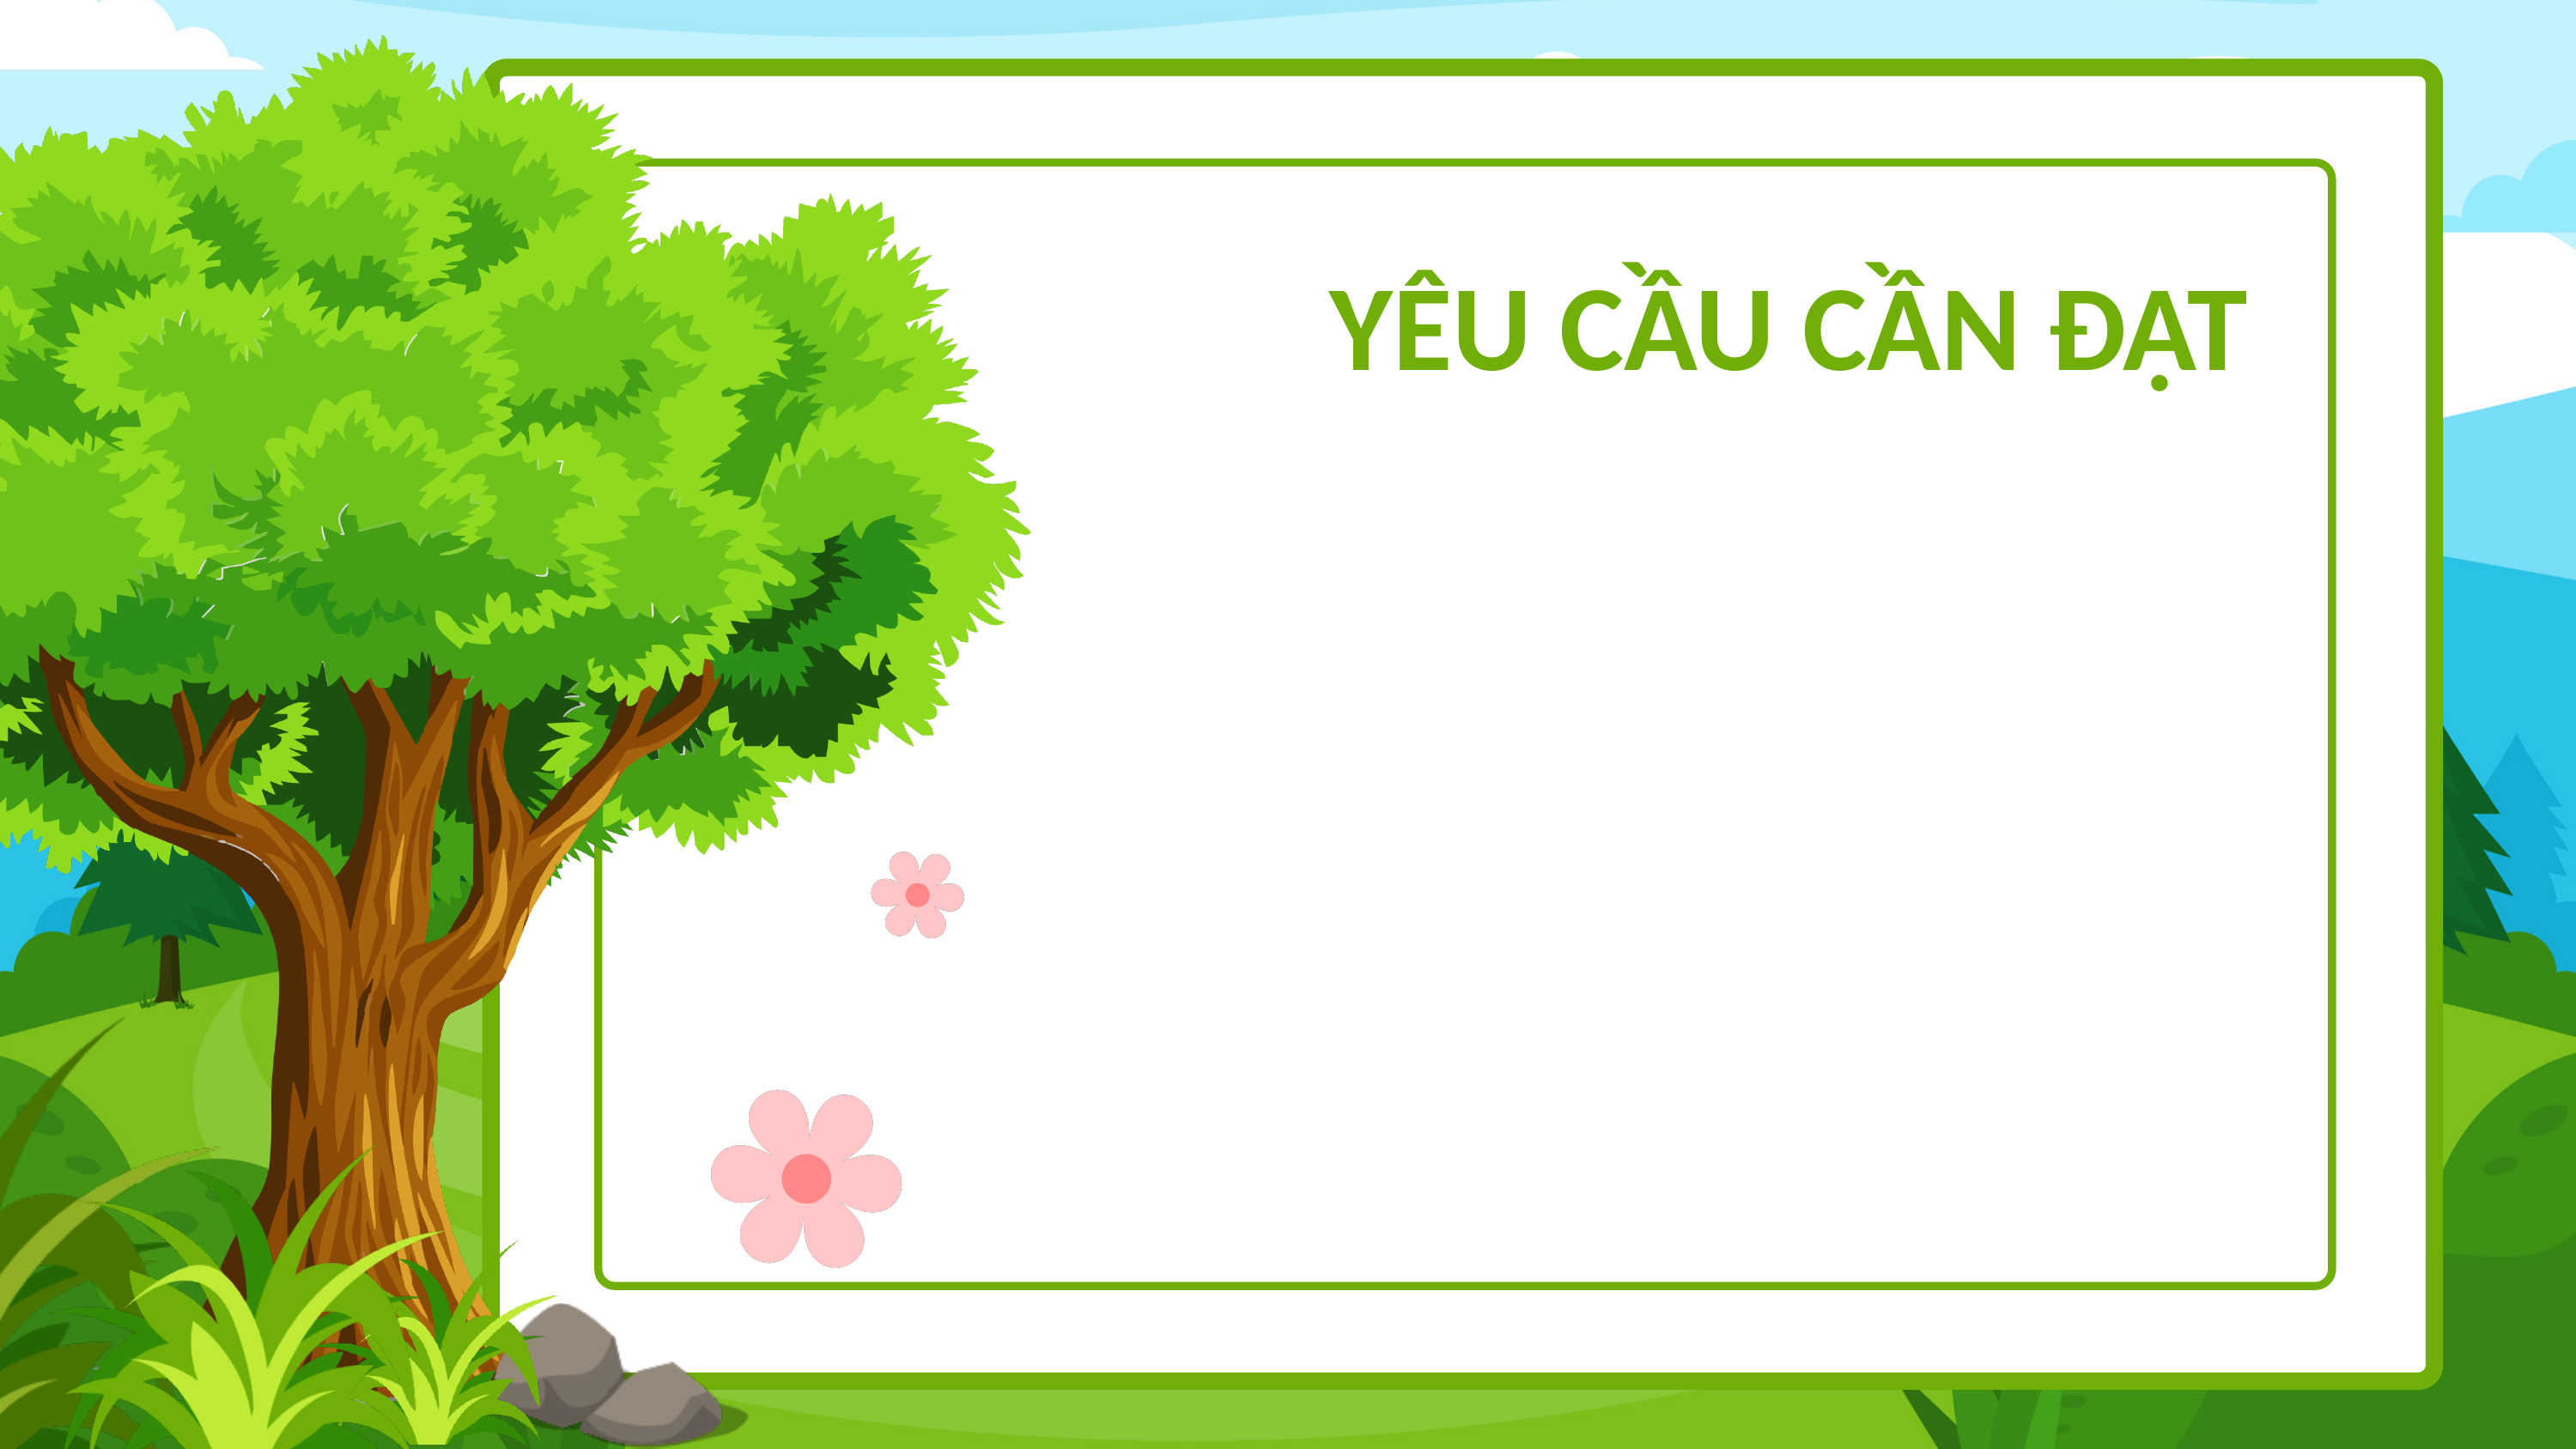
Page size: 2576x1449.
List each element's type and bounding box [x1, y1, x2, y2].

text_box [1034, 162, 2333, 1287]
text_box [1034, 67, 2435, 1382]
picture [0, 0, 2576, 1449]
